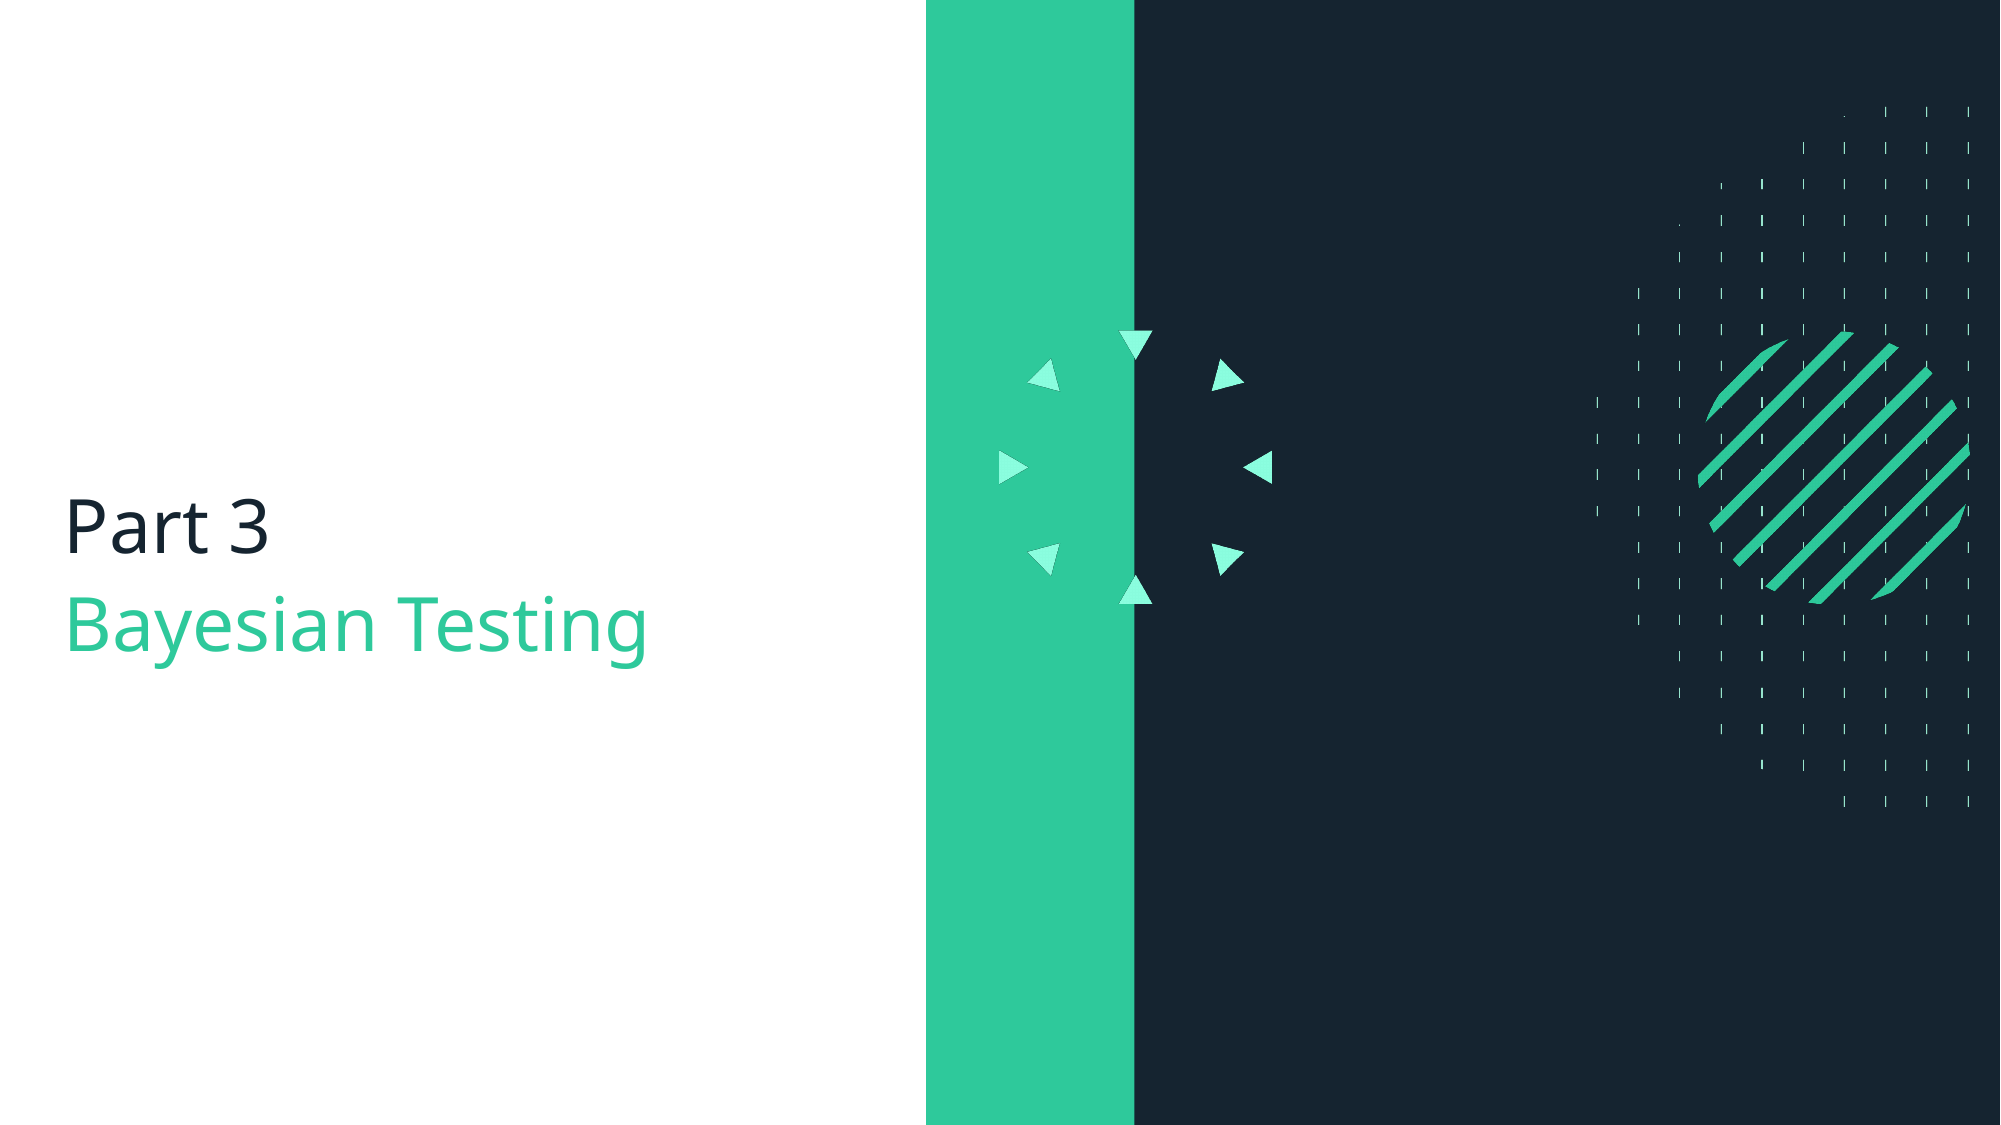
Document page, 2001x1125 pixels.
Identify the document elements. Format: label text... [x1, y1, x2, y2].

picture [1478, 59, 1980, 1079]
text_box Bayesian Testing [58, 562, 1552, 672]
text_box Part 3 [26, 479, 531, 563]
picture [999, 330, 1272, 562]
